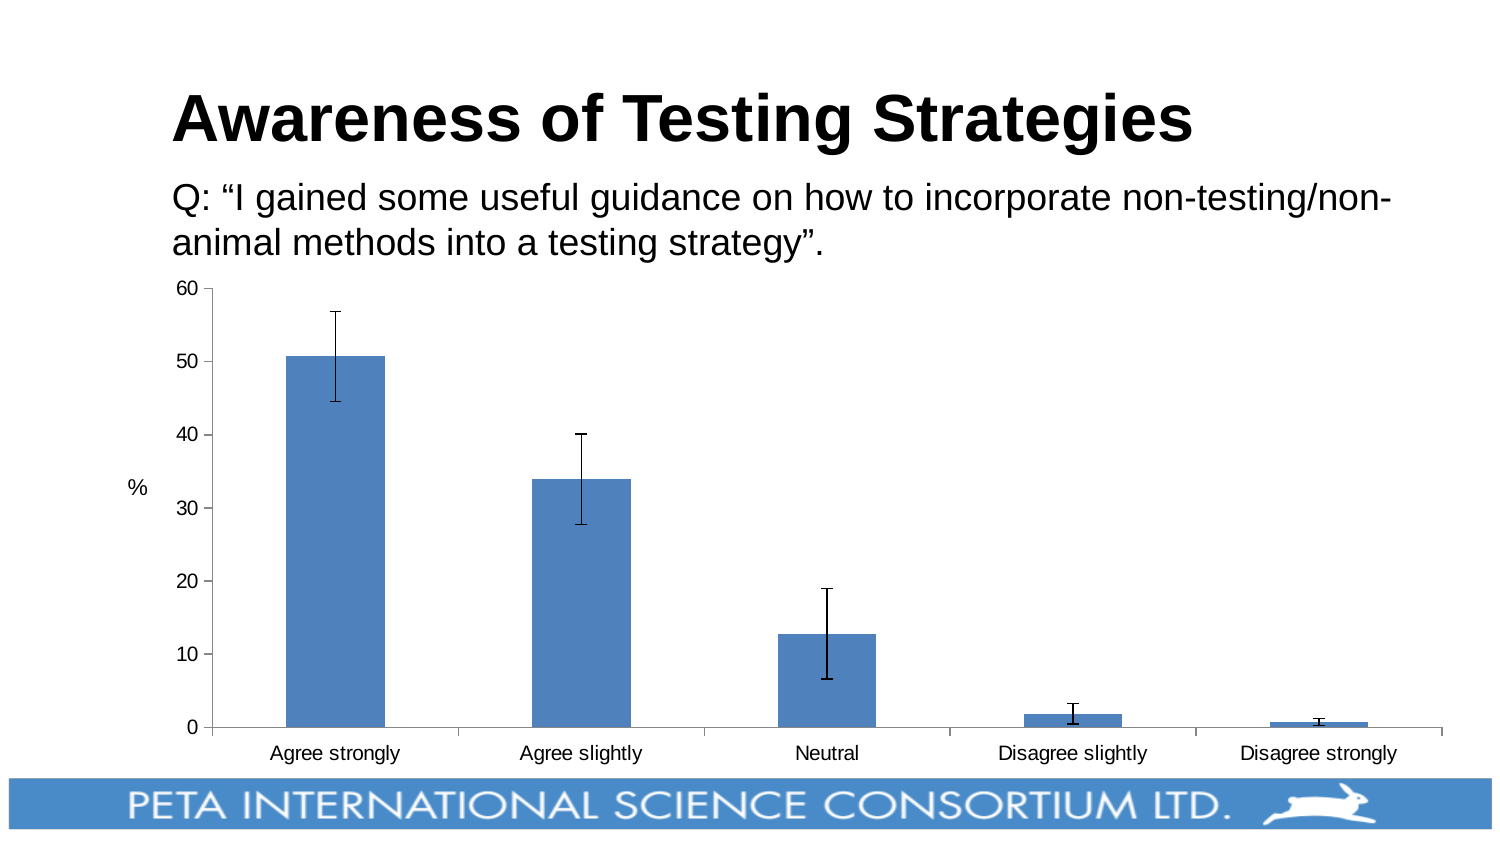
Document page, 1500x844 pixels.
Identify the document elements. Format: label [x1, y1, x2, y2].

picture [0, 1, 1500, 844]
chart [156, 276, 1466, 768]
